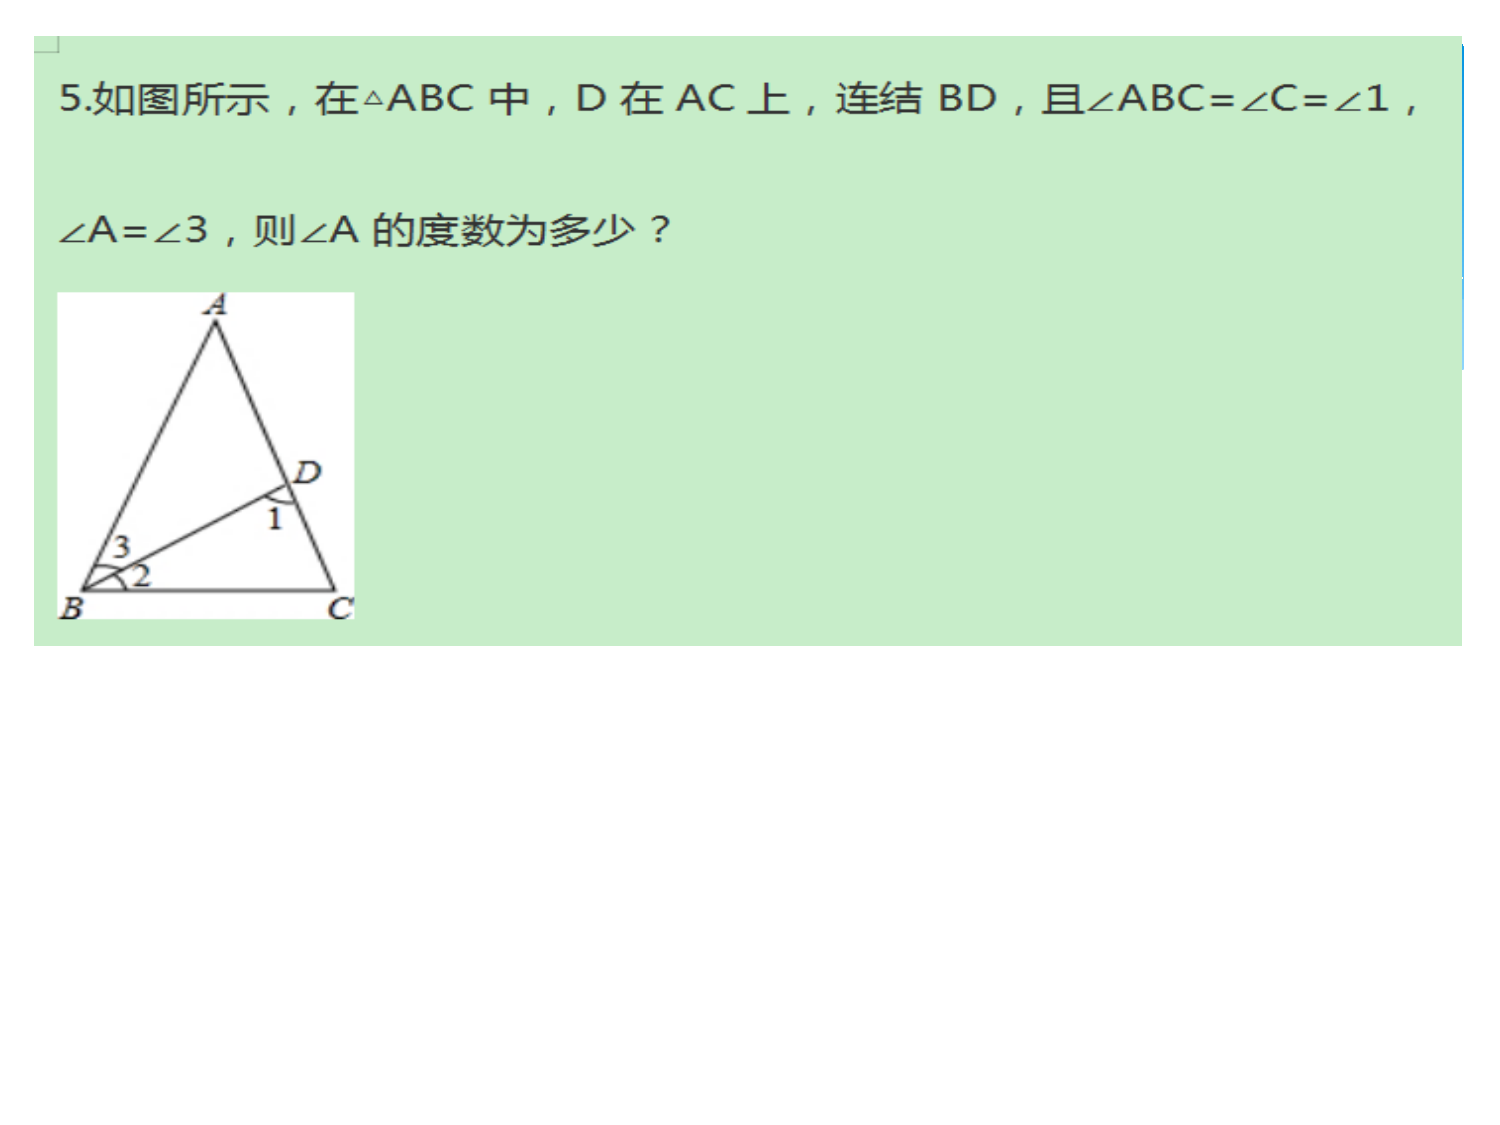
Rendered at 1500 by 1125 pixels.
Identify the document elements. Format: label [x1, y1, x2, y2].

picture [34, 36, 1462, 647]
